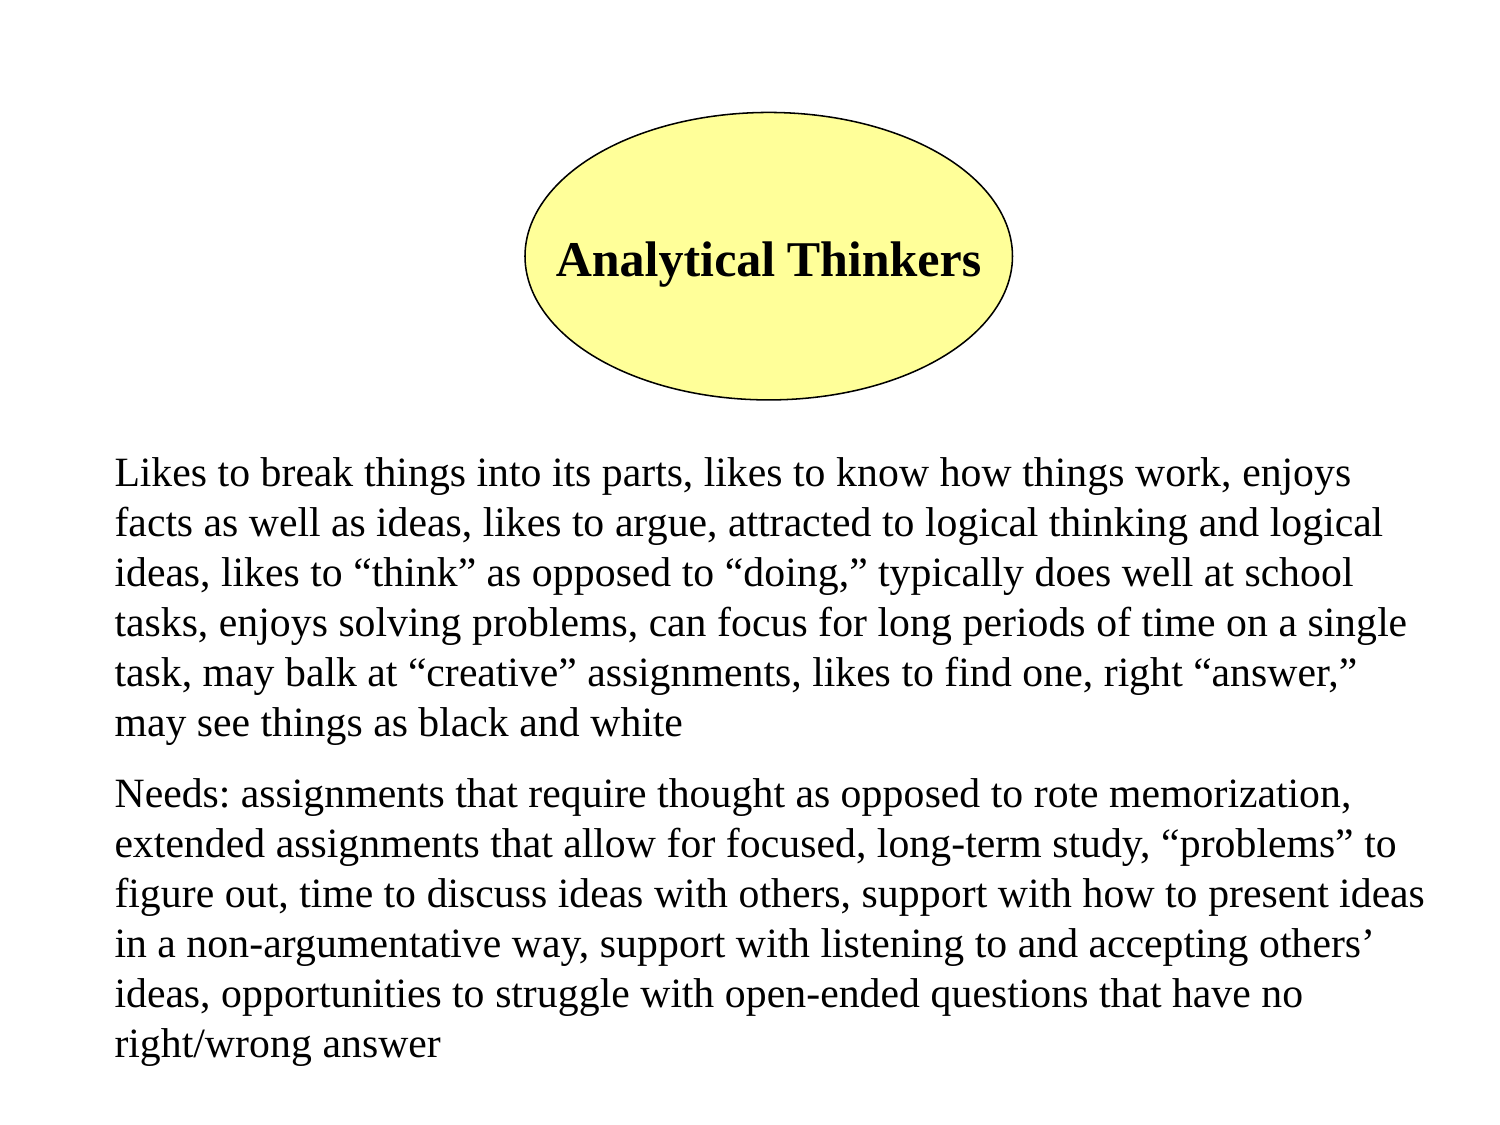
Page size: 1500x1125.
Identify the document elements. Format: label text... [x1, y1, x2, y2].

text_box Analytical Thinkers [525, 112, 1013, 400]
text_box Likes to break things into its parts, likes to know how things work, enjoys facts as well as ideas, likes to argue, attracted to logical thinking and logical ideas, likes to “think” as opposed to “doing,” typically does well at school tasks, enjoys solving problems, can focus for long periods of time on a single task, may balk at “creative” assignments, likes to find one, right “answer,” may see things as black and white Needs: assignments that require thought as opposed to rote memorization, extended assignments that allow for focused, long-term study, “problems” to figure out, time to discuss ideas with others, support with how to present ideas in a non-argumentative way, support with listening to and accepting others’ ideas, opportunities to struggle with open-ended questions that have no right/wrong answer [99, 437, 1450, 1074]
